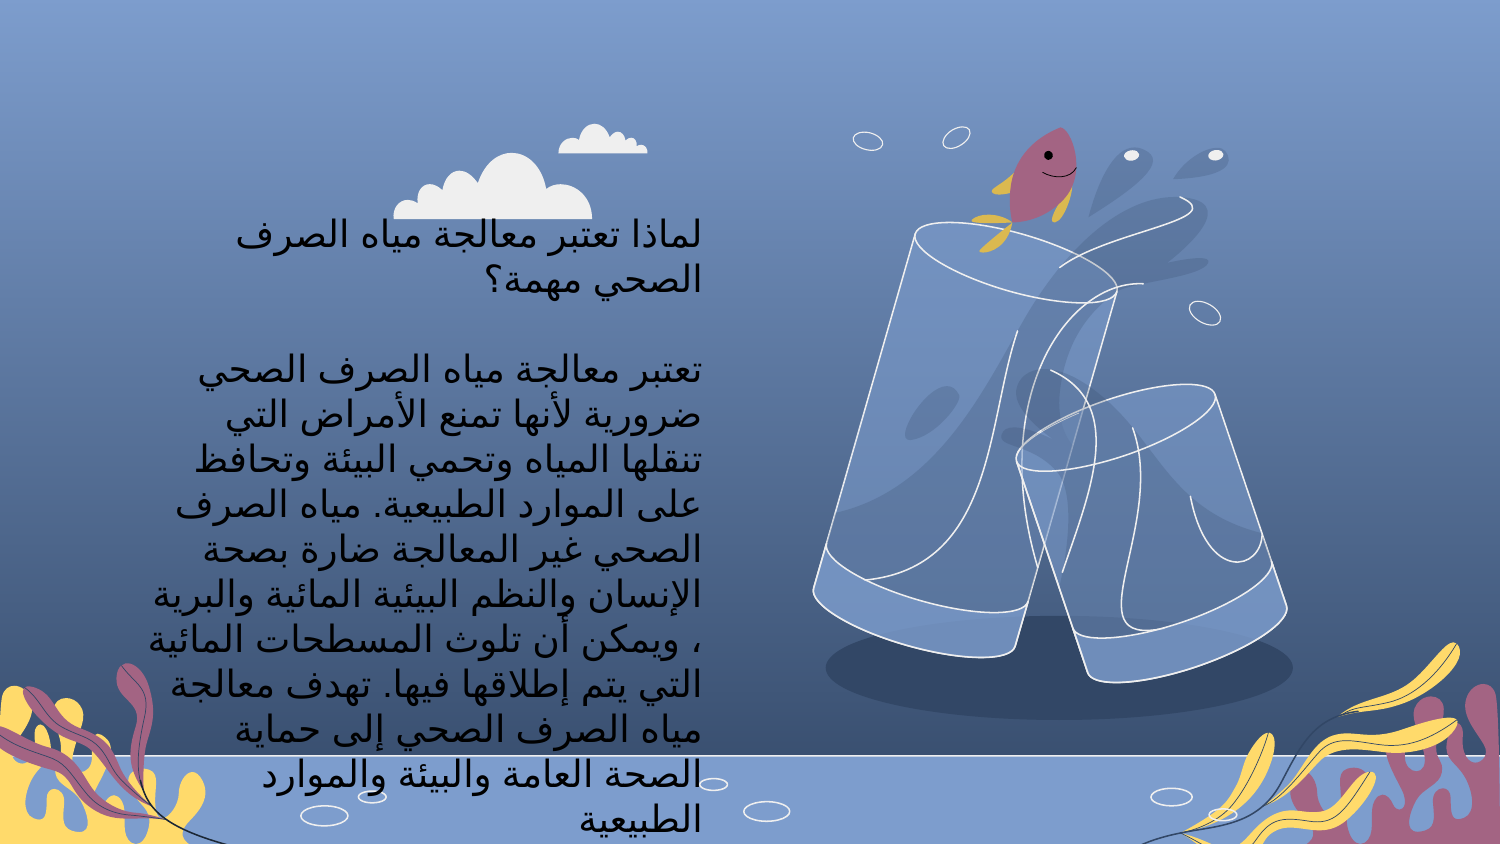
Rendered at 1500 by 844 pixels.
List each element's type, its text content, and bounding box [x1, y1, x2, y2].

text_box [391, 123, 649, 220]
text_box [808, 123, 1294, 721]
text_box لماذا تعتبر معالجة مياه الصرف الصحي مهمة؟ تعتبر معالجة مياه الصرف الصحي ضرورية لأنها تمنع الأمراض التي تنقلها المياه وتحمي البيئة وتحافظ على الموارد الطبيعية. مياه الصرف الصحي غير المعالجة ضارة بصحة الإنسان والنظم البيئية المائية والبرية ، ويمكن أن تلوث المسطحات المائية التي يتم إطلاقها فيها. تهدف معالجة مياه الصرف الصحي إلى حماية الصحة العامة والبيئة والموارد الطبيعية [130, 202, 718, 844]
